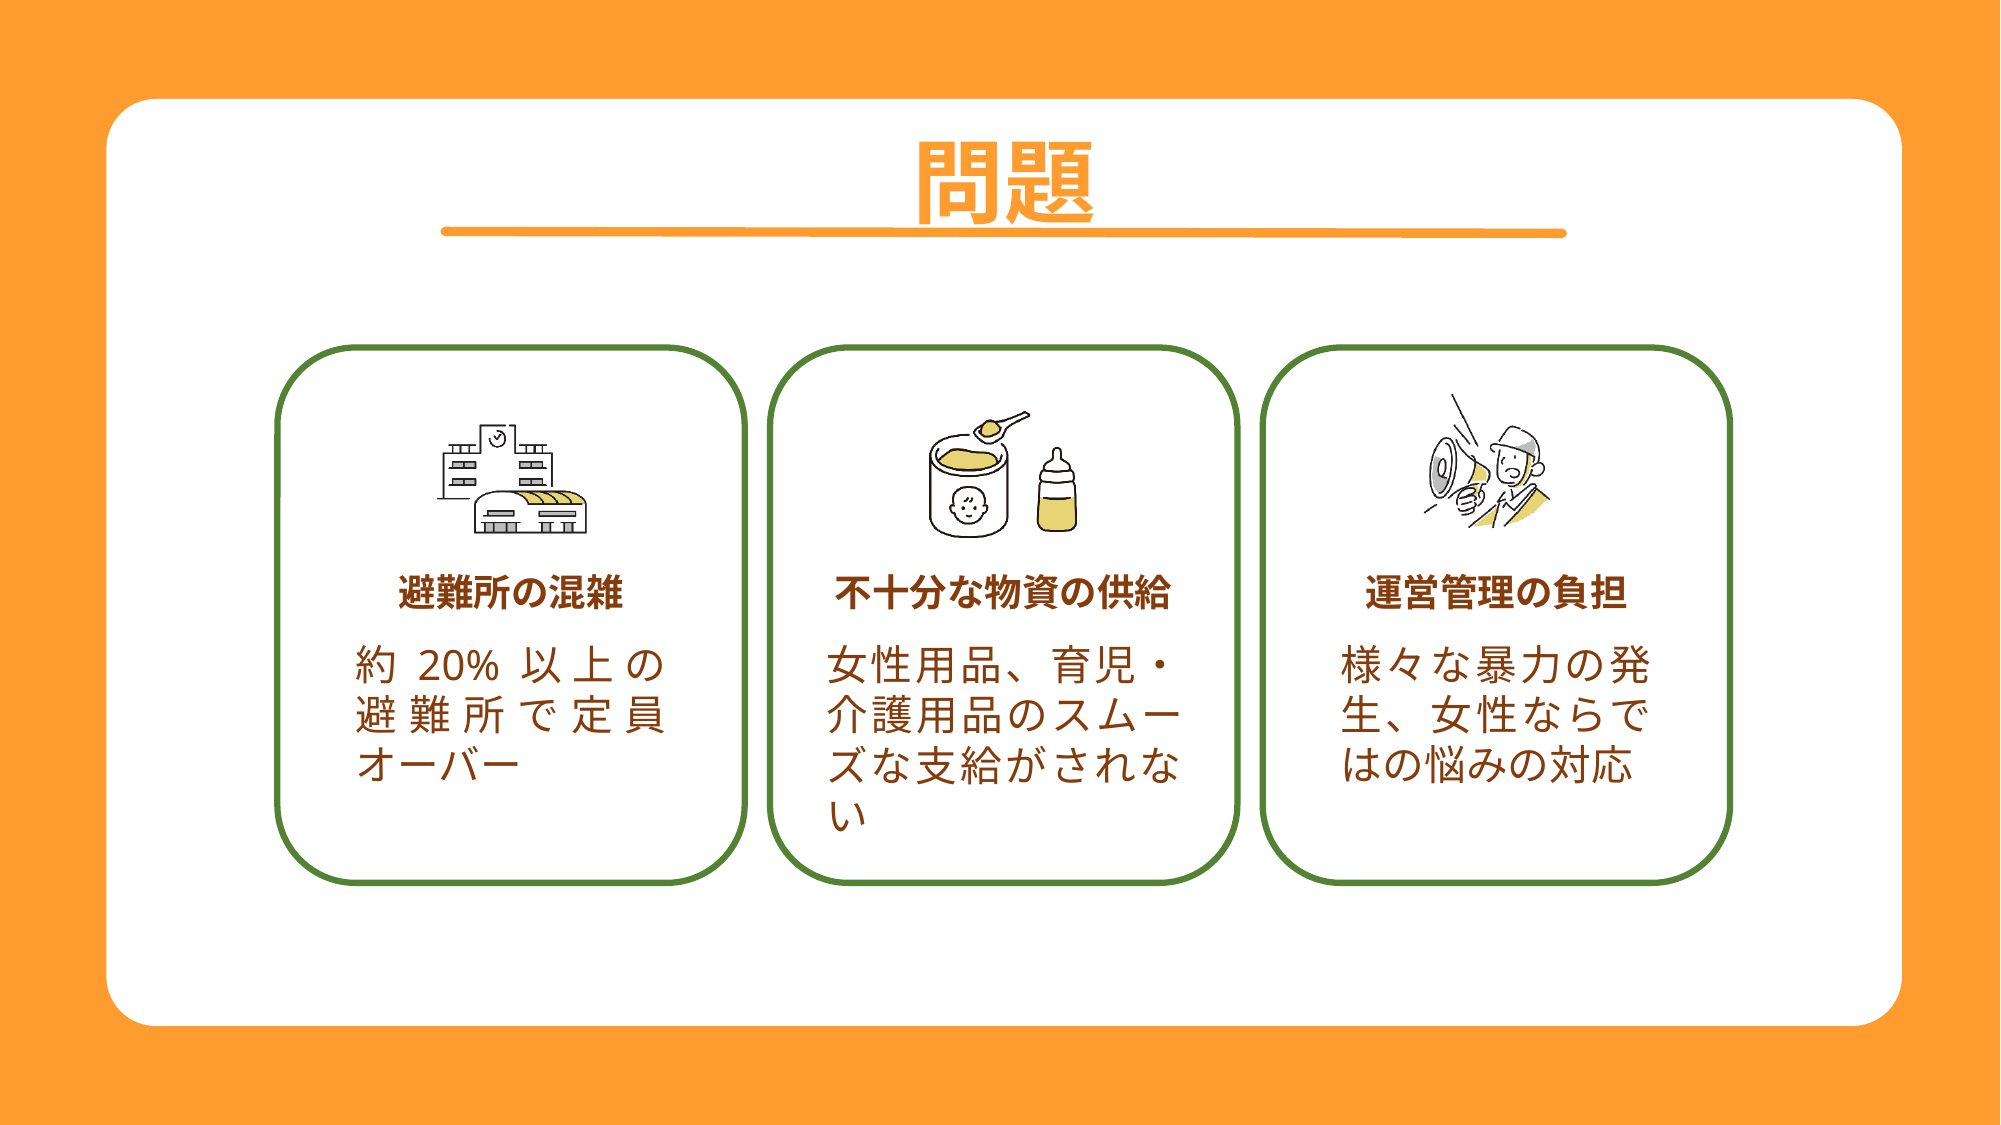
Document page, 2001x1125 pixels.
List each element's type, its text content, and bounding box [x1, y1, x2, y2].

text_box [277, 347, 1730, 883]
text_box [105, 97, 1903, 1027]
text_box 問題 [141, 130, 1867, 247]
